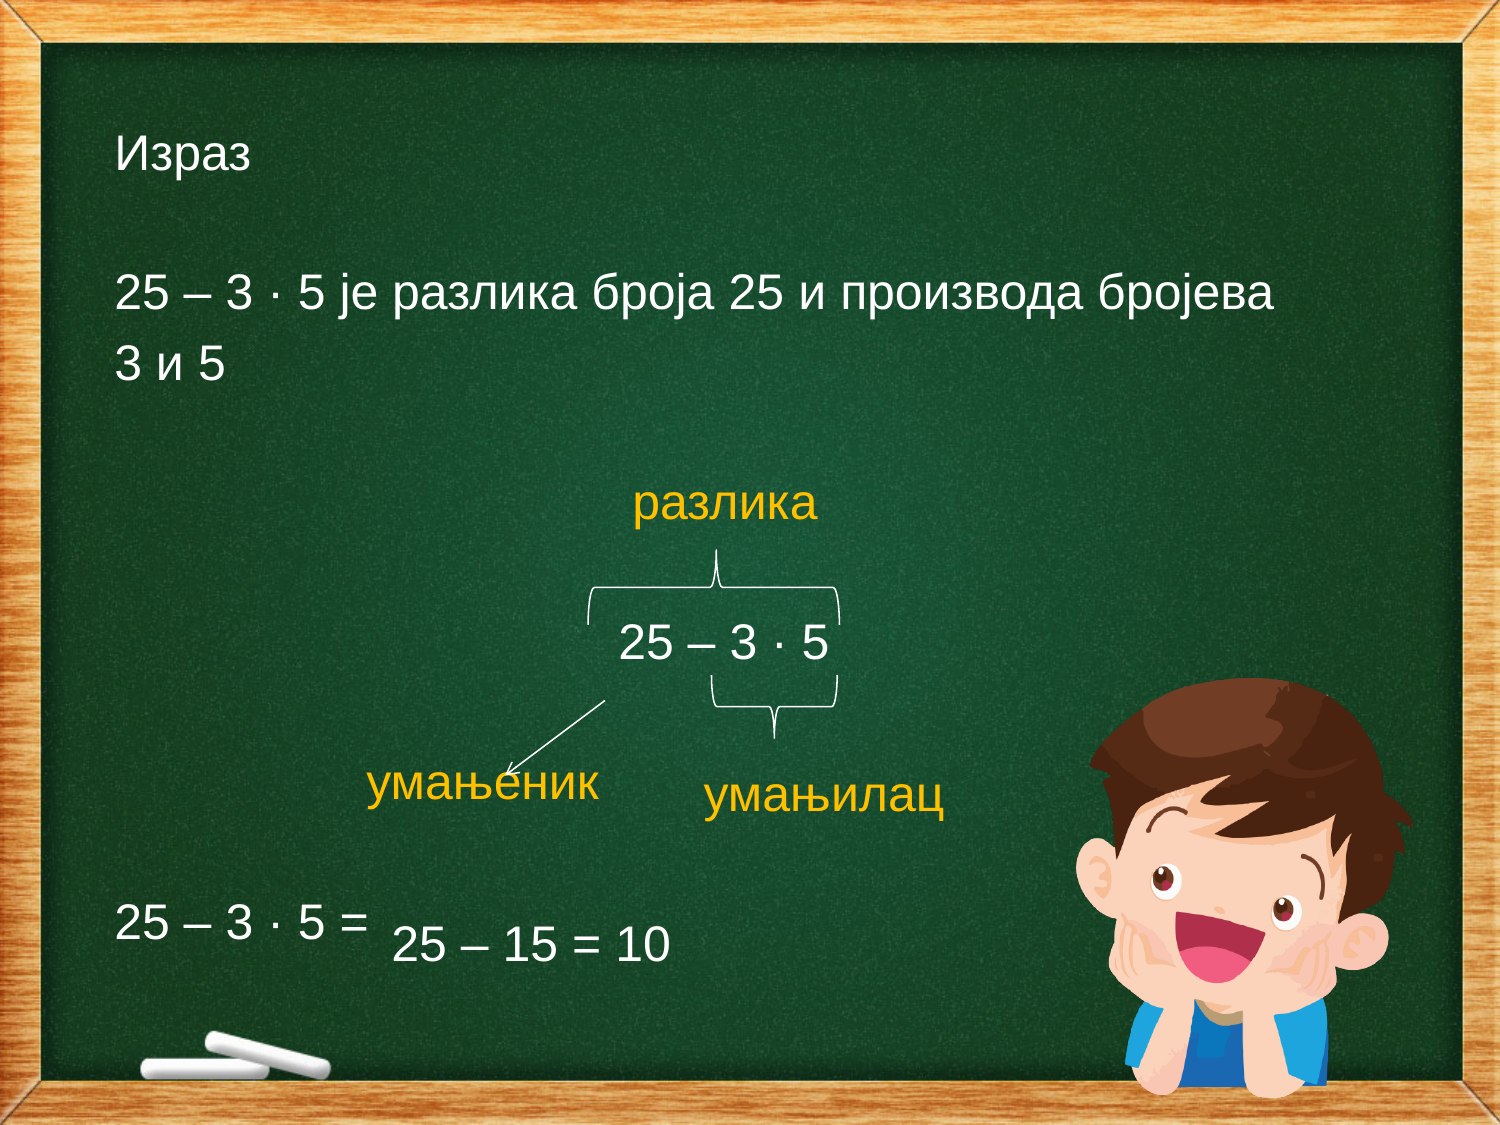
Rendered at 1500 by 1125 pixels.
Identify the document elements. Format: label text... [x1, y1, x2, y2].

text_box 25 – 15 = 10 [376, 903, 686, 1024]
text_box [587, 549, 841, 625]
list Израз 25 – 3 · 5 је разлика броја 25 и производа бројева 3 и 5 разлика 25 – 3 · 5 умањеник 25 – 3 · 5 = [99, 112, 1401, 1013]
picture [0, 0, 1500, 1125]
text_box [710, 674, 838, 739]
text_box умањилац [688, 754, 960, 874]
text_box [504, 700, 606, 776]
